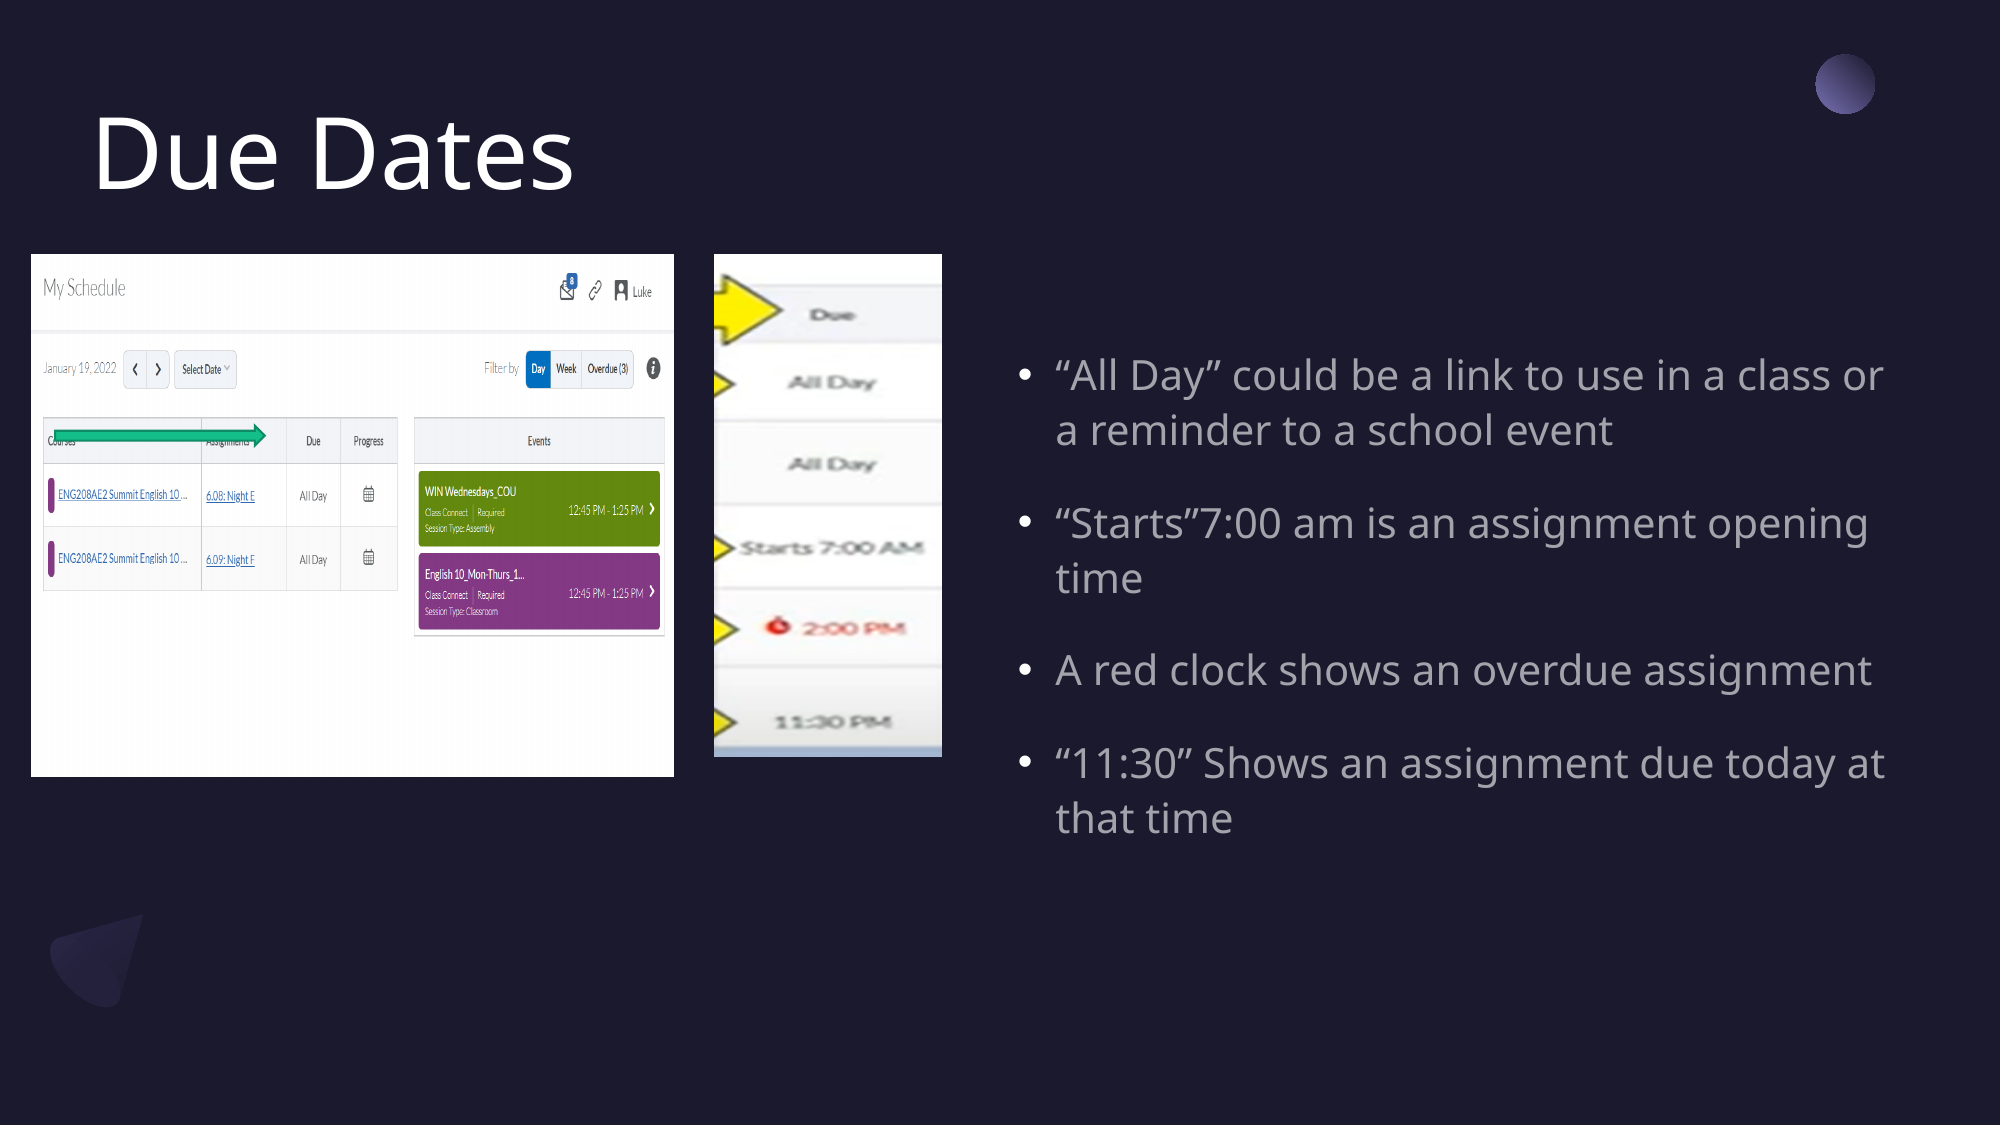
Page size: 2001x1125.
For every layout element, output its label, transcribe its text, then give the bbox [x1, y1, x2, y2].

picture [714, 254, 942, 757]
title Due Dates [90, 90, 1910, 309]
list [31, 254, 674, 778]
list “All Day” could be a link to use in a class or a reminder to a school event “Starts”7:00 am is an assignment opening time A red clock shows an overdue assignment “11:30” Shows an assignment due today at that time [1017, 343, 1910, 1000]
